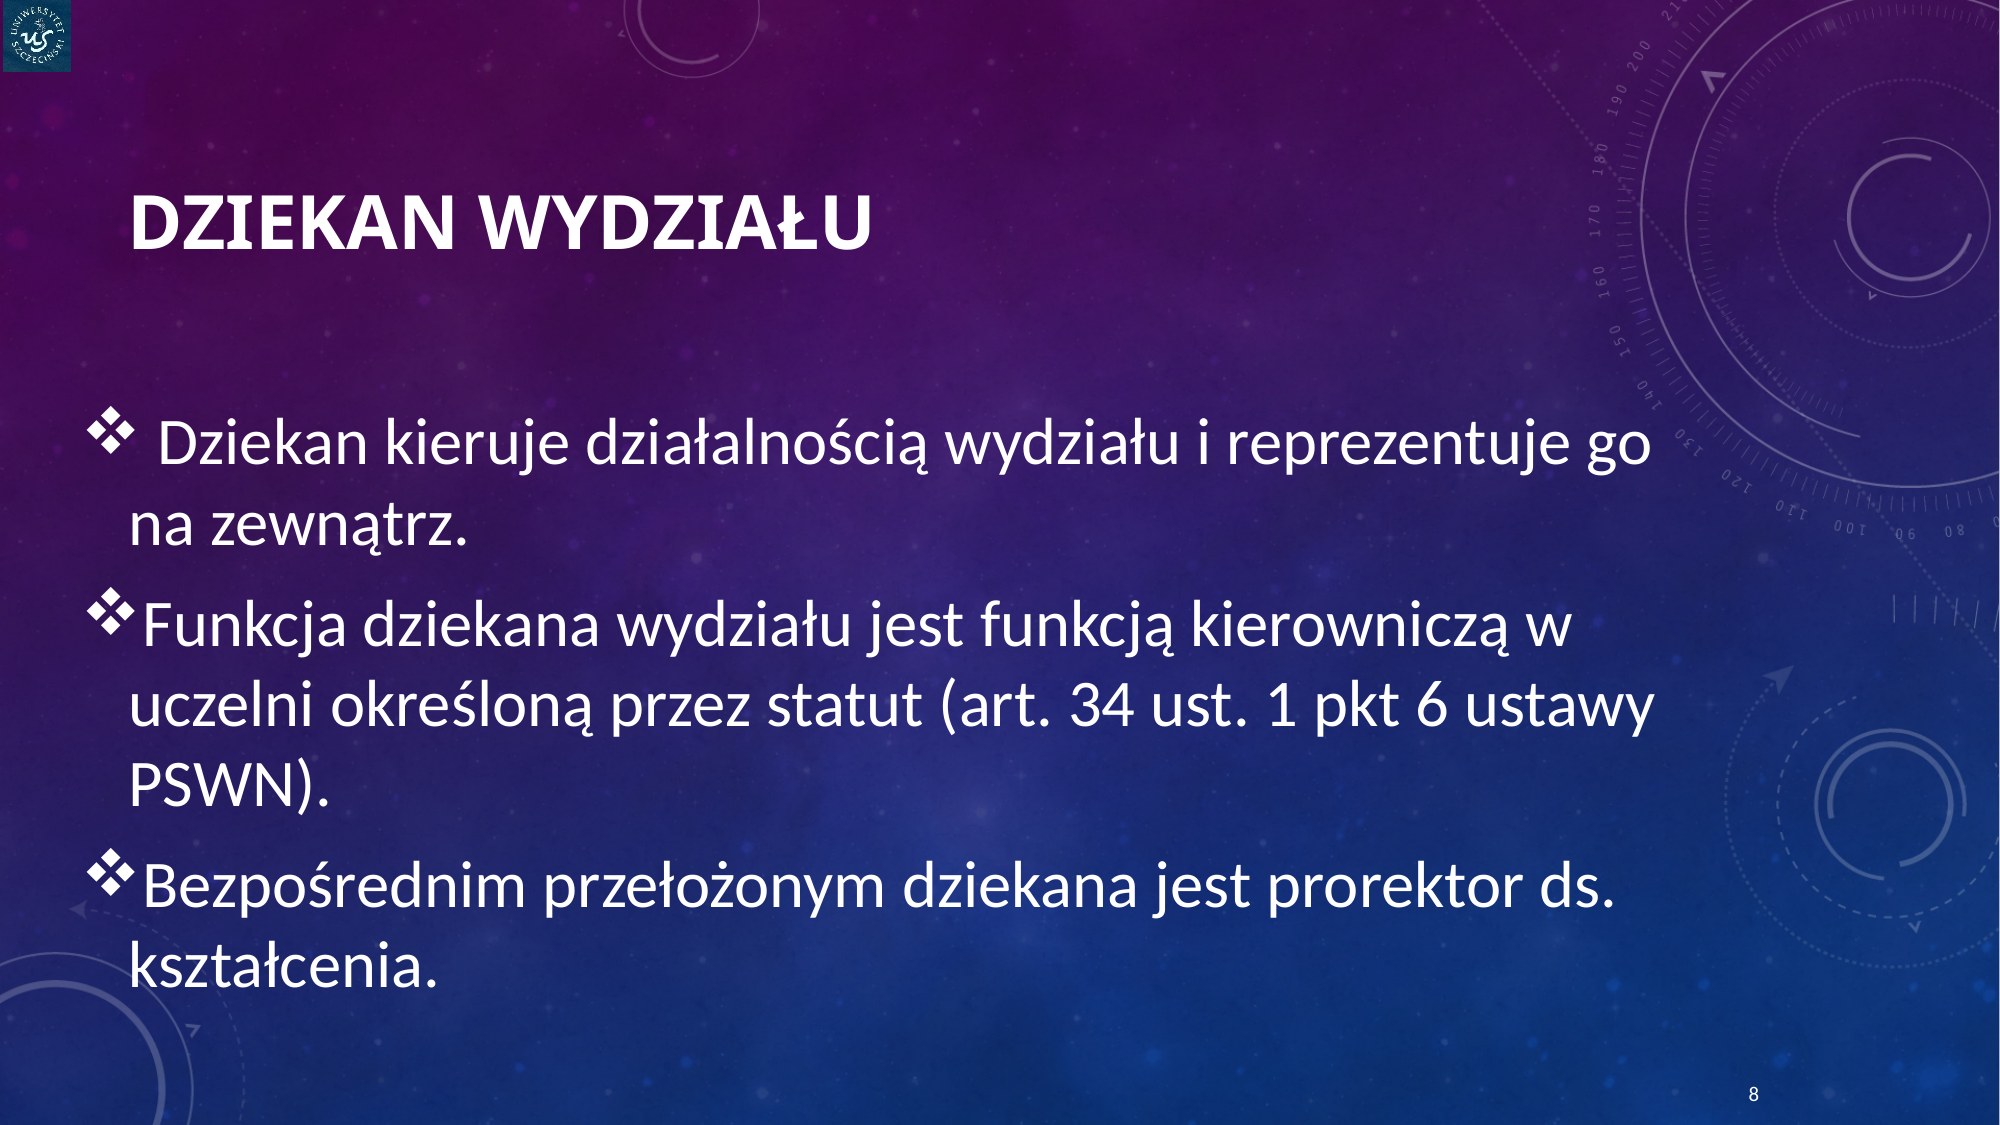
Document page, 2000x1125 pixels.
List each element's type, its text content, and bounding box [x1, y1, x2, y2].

list Dziekan kieruje działalnością wydziału i reprezentuje go na zewnątrz. Funkcja dziekana wydziału jest funkcją kierowniczą w uczelni określoną przez statut (art. 34 ust. 1 pkt 6 ustawy PSWN). Bezpośrednim przełożonym dziekana jest prorektor ds. kształcenia. [66, 305, 1709, 1093]
slide_number 8 [1683, 1061, 1774, 1124]
title DZIEKAN WYDZIAŁU [112, 99, 1775, 339]
picture [0, 0, 2000, 1125]
